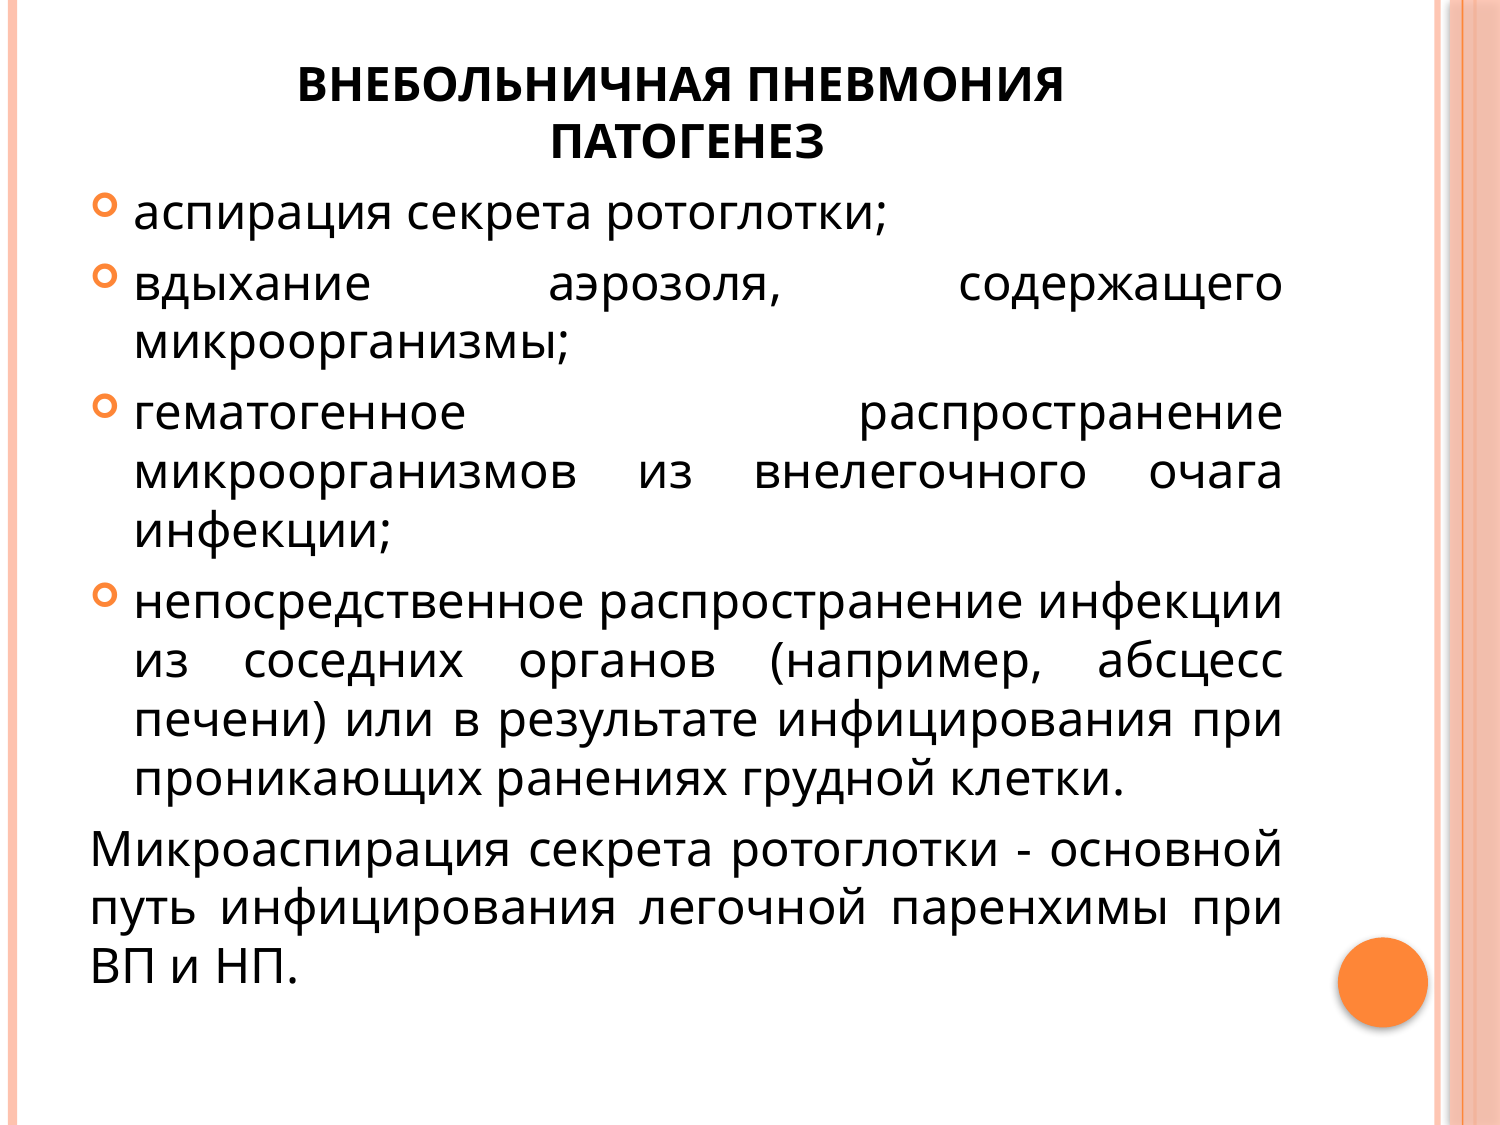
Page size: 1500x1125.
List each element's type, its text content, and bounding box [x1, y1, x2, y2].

list аспирация секрета ротоглотки; вдыхание аэрозоля, содержащего микроорганизмы; гематогенное распространение микроорганизмов из внелегочного очага инфекции; непосредственное распространение инфекции из соседних органов (например, абсцесс печени) или в результате инфицирования при проникающих ранениях грудной клетки. Микроаспирация секрета ротоглотки - основной путь инфицирования легочной паренхимы при ВП и НП. [75, 172, 1300, 1062]
title Внебольничная пневмония патогенез [75, 45, 1300, 172]
